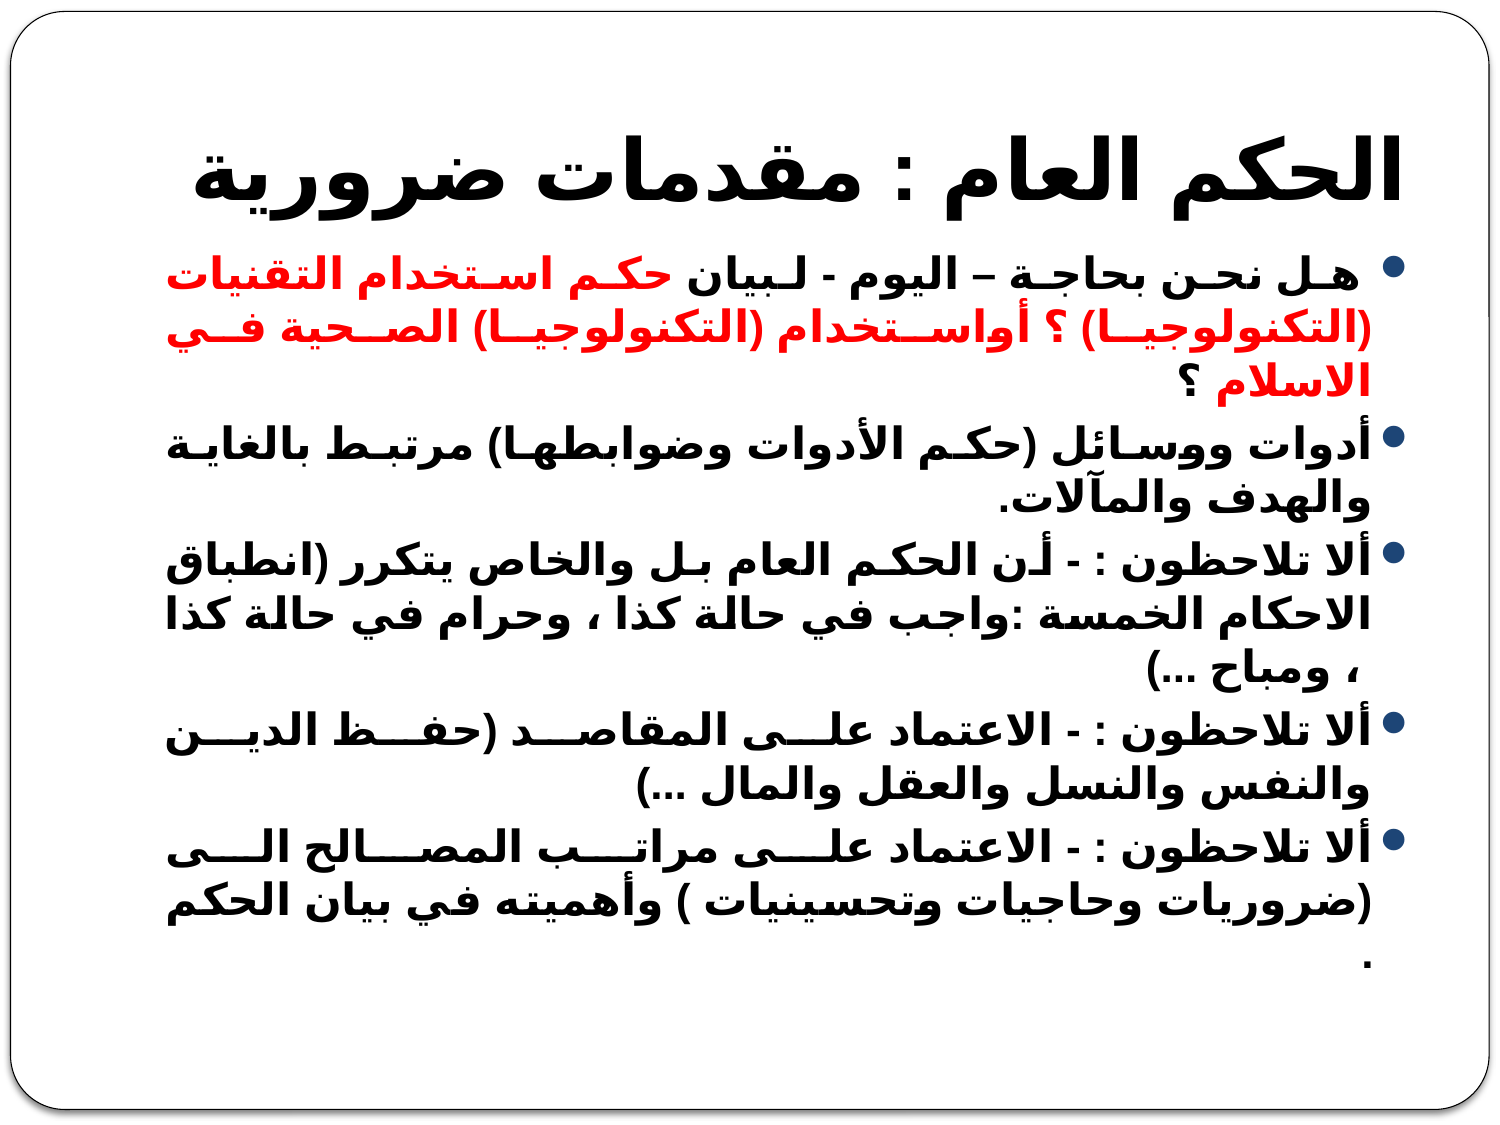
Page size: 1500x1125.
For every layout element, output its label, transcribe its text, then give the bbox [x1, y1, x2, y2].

title الحكم العام : مقدمات ضرورية [150, 45, 1425, 233]
list هل نحن بحاجة – اليوم - لبيان حكم استخدام التقنيات (التكنولوجيا) ؟ أواستخدام (التكنولوجيا) الصحية في الاسلام ؟ أدوات ووسائل (حكم الأدوات وضوابطها) مرتبط بالغاية والهدف والمآلات. ألا تلاحظون : - أن الحكم العام بل والخاص يتكرر (انطباق الاحكام الخمسة :واجب في حالة كذا ، وحرام في حالة كذا ، ومباح ...) ألا تلاحظون : - الاعتماد على المقاصد (حفظ الدين والنفس والنسل والعقل والمال ...) ألا تلاحظون : - الاعتماد على مراتب المصالح الى (ضروريات وحاجيات وتحسينيات ) وأهميته في بيان الحكم . [150, 237, 1425, 988]
